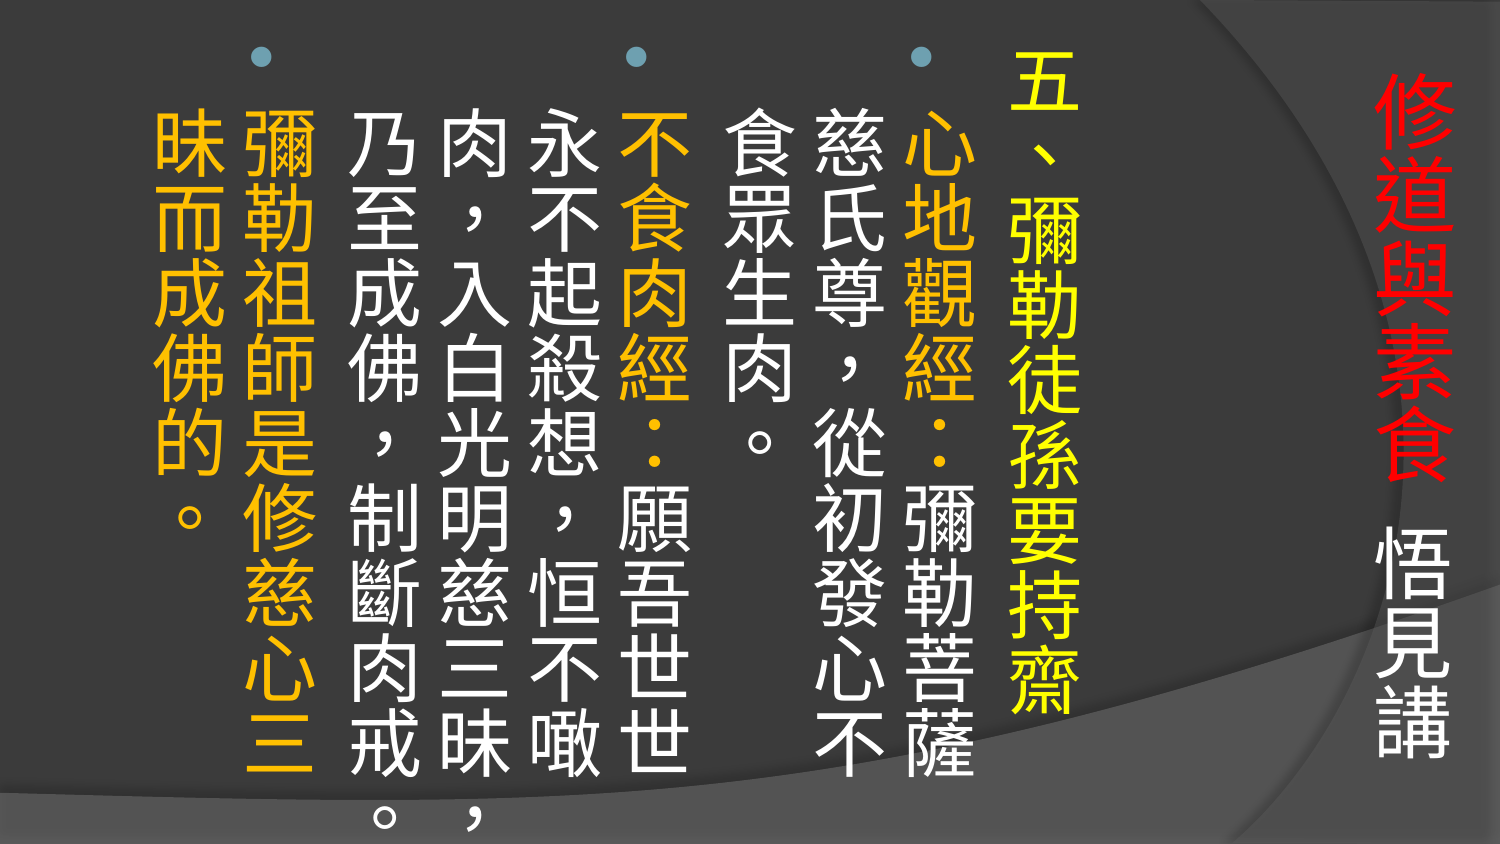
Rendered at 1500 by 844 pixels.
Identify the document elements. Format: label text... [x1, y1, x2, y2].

title 修道與素食 悟見講 [1352, 20, 1473, 812]
list 五、彌勒徒孫要持齋 心地觀經：彌勒菩薩慈氏尊，從初發心不食眾生肉。 不食肉經：願吾世世永不起殺想，恒不噉肉，入白光明慈三昧，乃至成佛，制斷肉戒。 彌勒祖師是修慈心三昧而成佛的。 [29, 21, 1353, 825]
